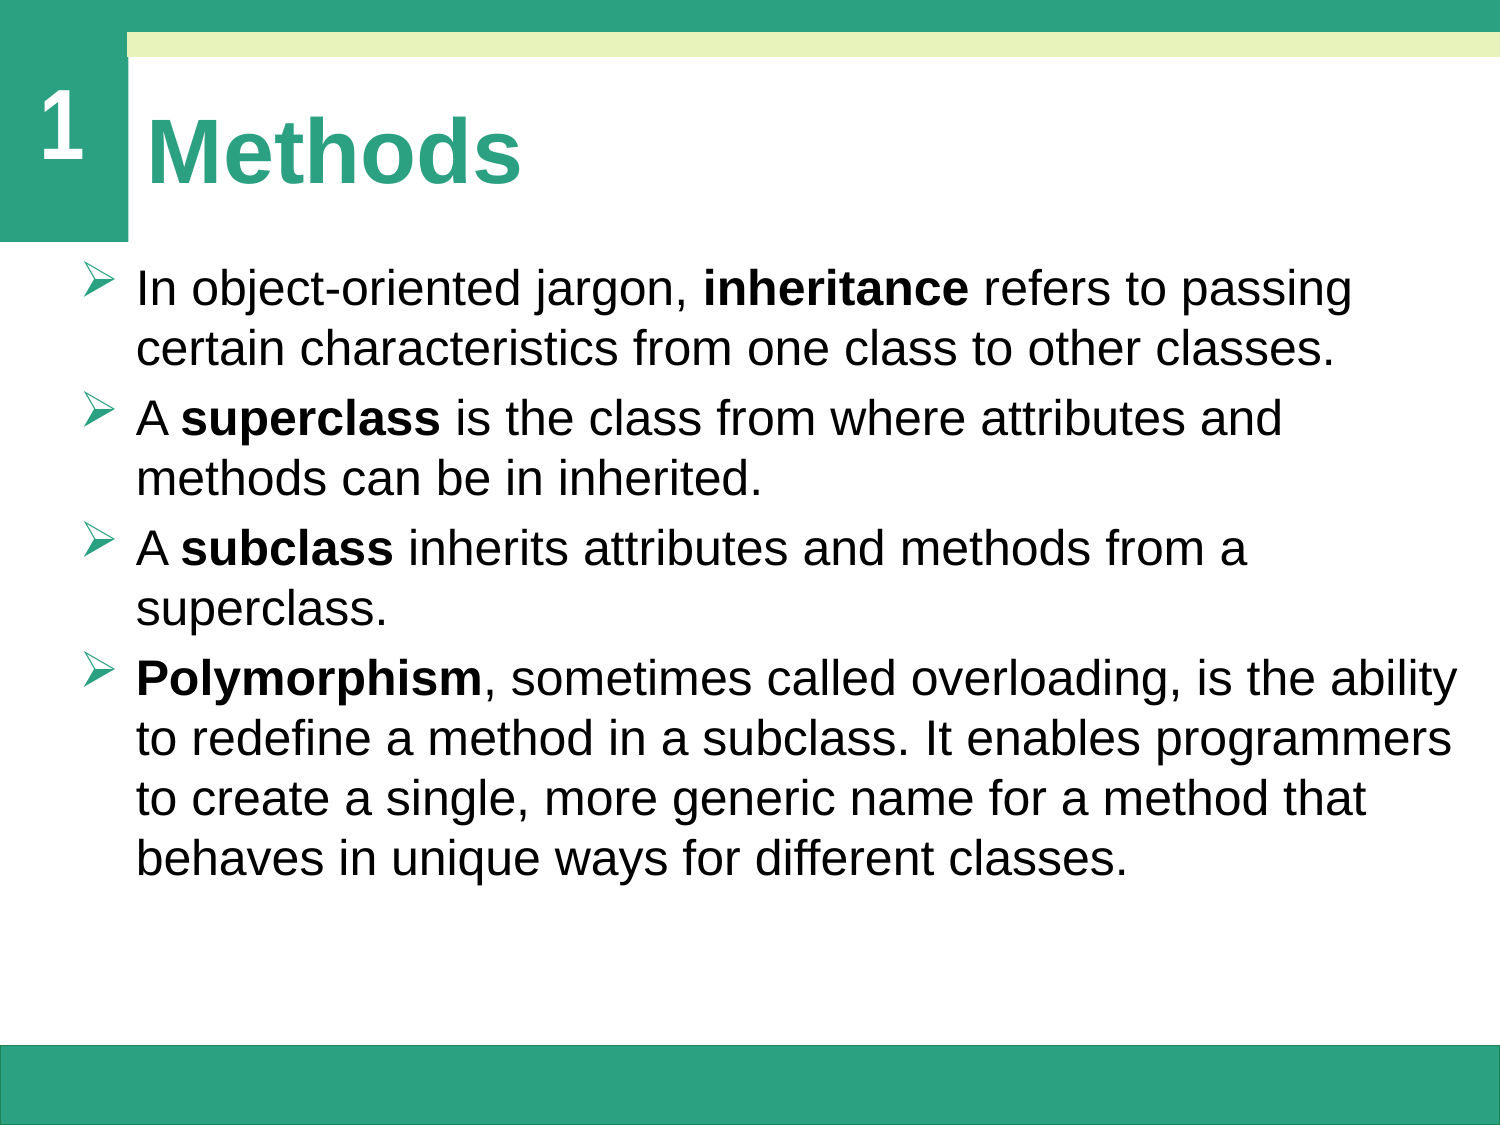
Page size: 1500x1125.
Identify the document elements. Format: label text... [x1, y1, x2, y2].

title Methods [131, 60, 1500, 234]
list In object-oriented jargon, inheritance refers to passing certain characteristics from one class to other classes. A superclass is the class from where attributes and methods can be in inherited. A subclass inherits attributes and methods from a superclass. Polymorphism, sometimes called overloading, is the ability to redefine a method in a subclass. It enables programmers to create a single, more generic name for a method that behaves in unique ways for different classes. [64, 247, 1500, 1006]
